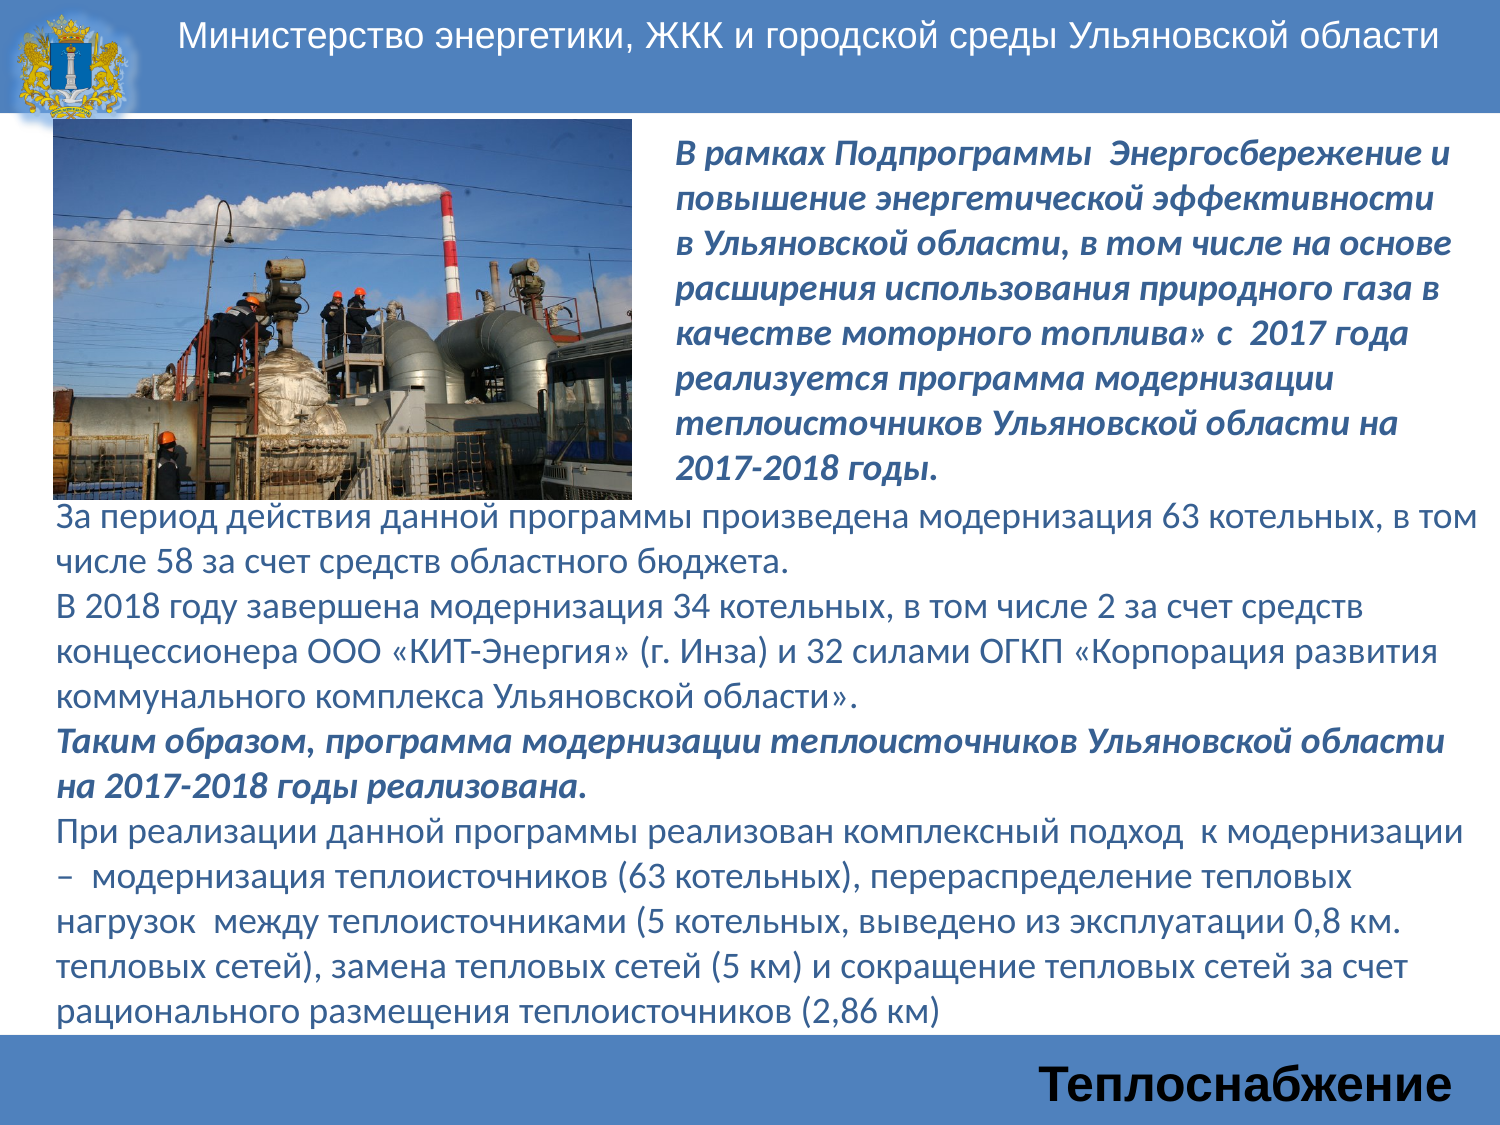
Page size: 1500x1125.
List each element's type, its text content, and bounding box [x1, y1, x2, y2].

text_box Министерство энергетики, ЖКК и городской среды Ульяновской области [147, 3, 1471, 64]
text_box Теплоснабжение [948, 1043, 1468, 1119]
text_box За период действия данной программы произведена модернизация 63 котельных, в том числе 58 за счет средств областного бюджета. В 2018 году завершена модернизация 34 котельных, в том числе 2 за счет средств концессионера ООО «КИТ-Энергия» (г. Инза) и 32 силами ОГКП «Корпорация развития коммунального комплекса Ульяновской области». Таким образом, программа модернизации теплоисточников Ульяновской области на 2017-2018 годы реализована. При реализации данной программы реализован комплексный подход к модернизации – модернизация теплоисточников (63 котельных), перераспределение тепловых нагрузок между теплоисточниками (5 котельных, выведено из эксплуатации 0,8 км. тепловых сетей), замена тепловых сетей (5 км) и сокращение тепловых сетей за счет рационального размещения теплоисточников (2,86 км) [41, 483, 1500, 1038]
picture [0, 0, 1500, 1125]
text_box В рамках Подпрограммы Энергосбережение и повышение энергетической эффективности в Ульяновской области, в том числе на основе расширения использования природного газа в качестве моторного топлива» с 2017 года реализуется программа модернизации теплоисточников Ульяновской области на 2017-2018 годы. [660, 120, 1471, 496]
